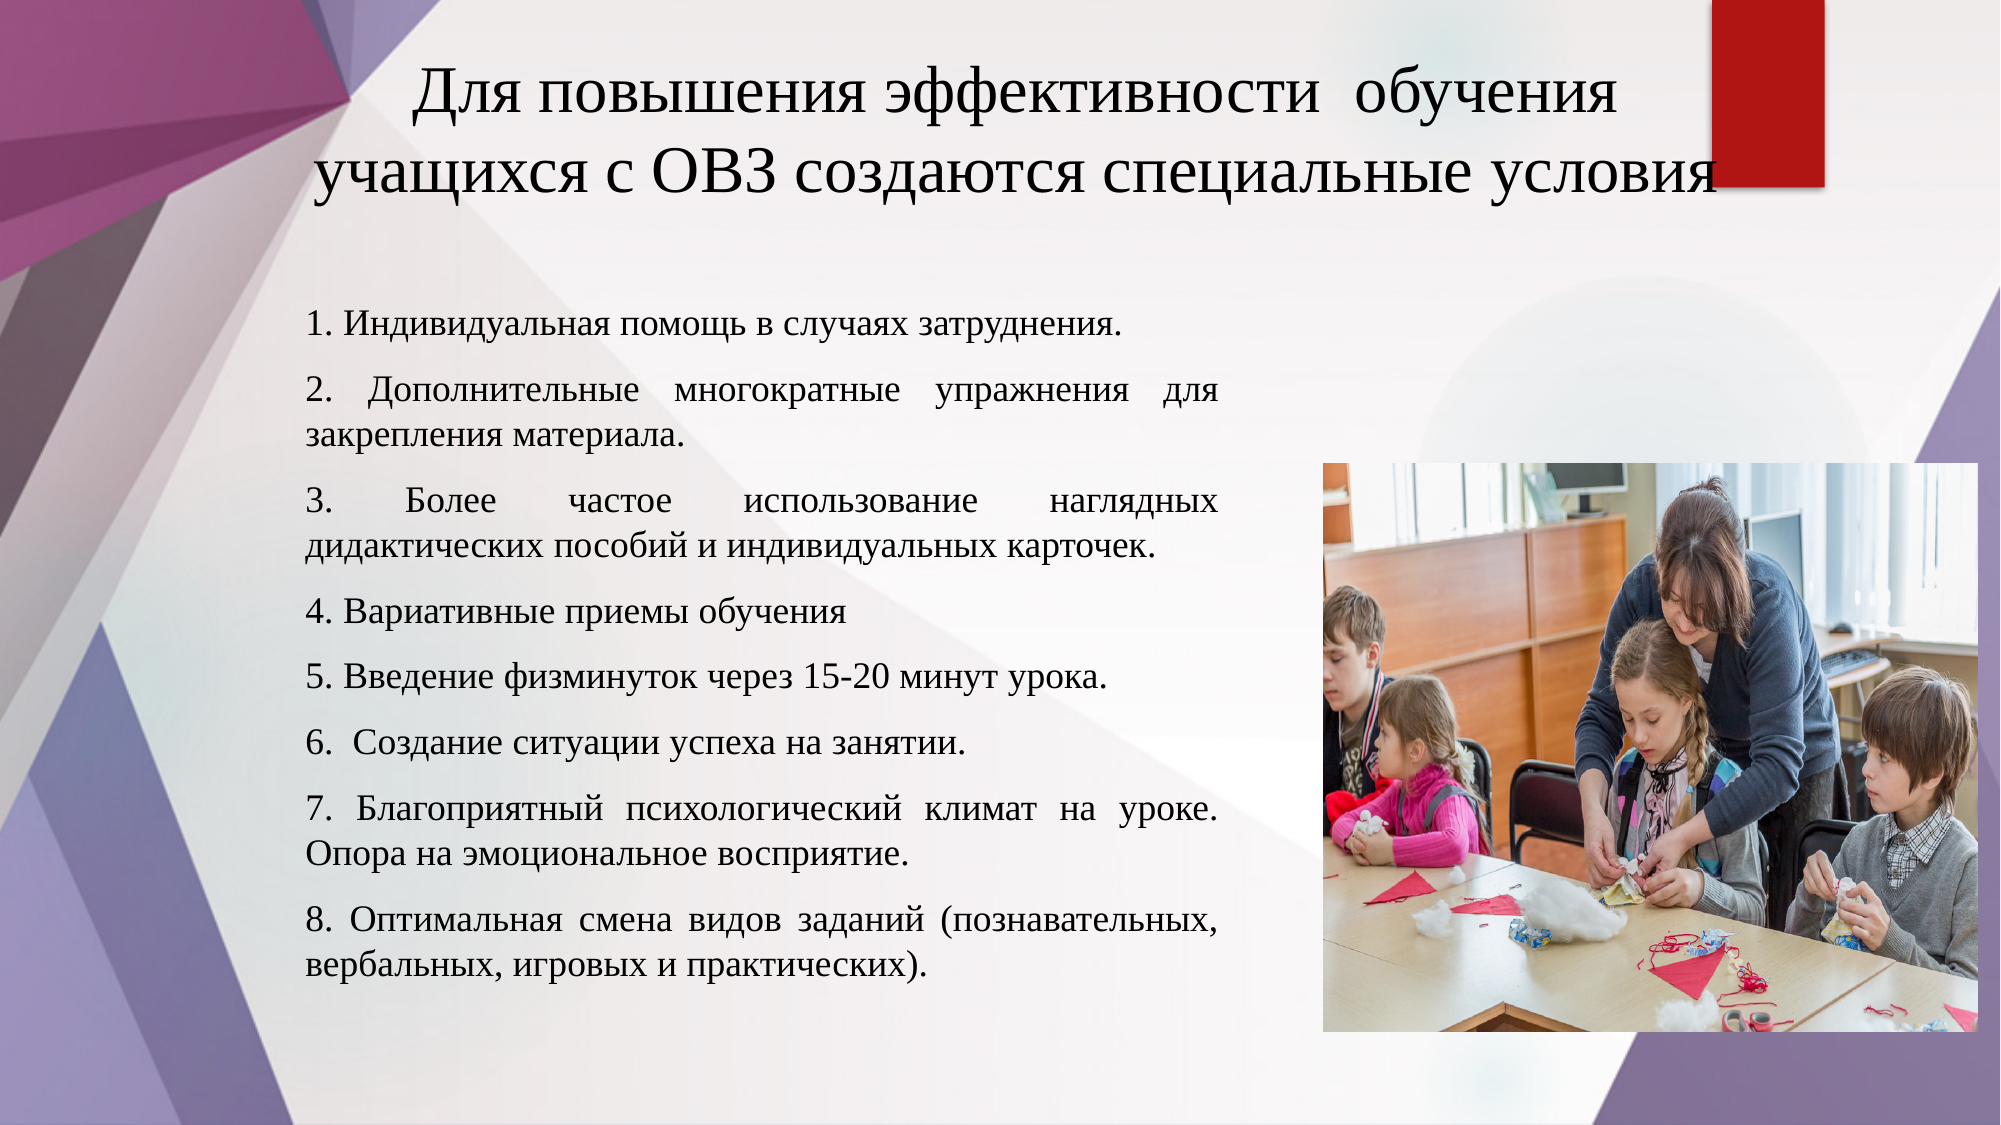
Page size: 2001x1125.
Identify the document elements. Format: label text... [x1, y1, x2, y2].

picture [0, 0, 2001, 1125]
list 1. Индивидуальная помощь в случаях затруднения. 2. Дополнительные многократные упражнения для закрепления материала. 3. Более частое использование наглядных дидактических пособий и индивидуальных карточек. 4. Вариативные приемы обучения 5. Введение физминуток через 15-20 минут урока. 6. Создание ситуации успеха на занятии. 7. Благоприятный психологический климат на уроке. Опора на эмоциональное восприятие. 8. Оптимальная смена видов заданий (познавательных, вербальных, игровых и практических). [290, 254, 1235, 1094]
title Для повышения эффективности обучения учащихся с ОВЗ создаются специальные условия [265, 38, 1768, 251]
